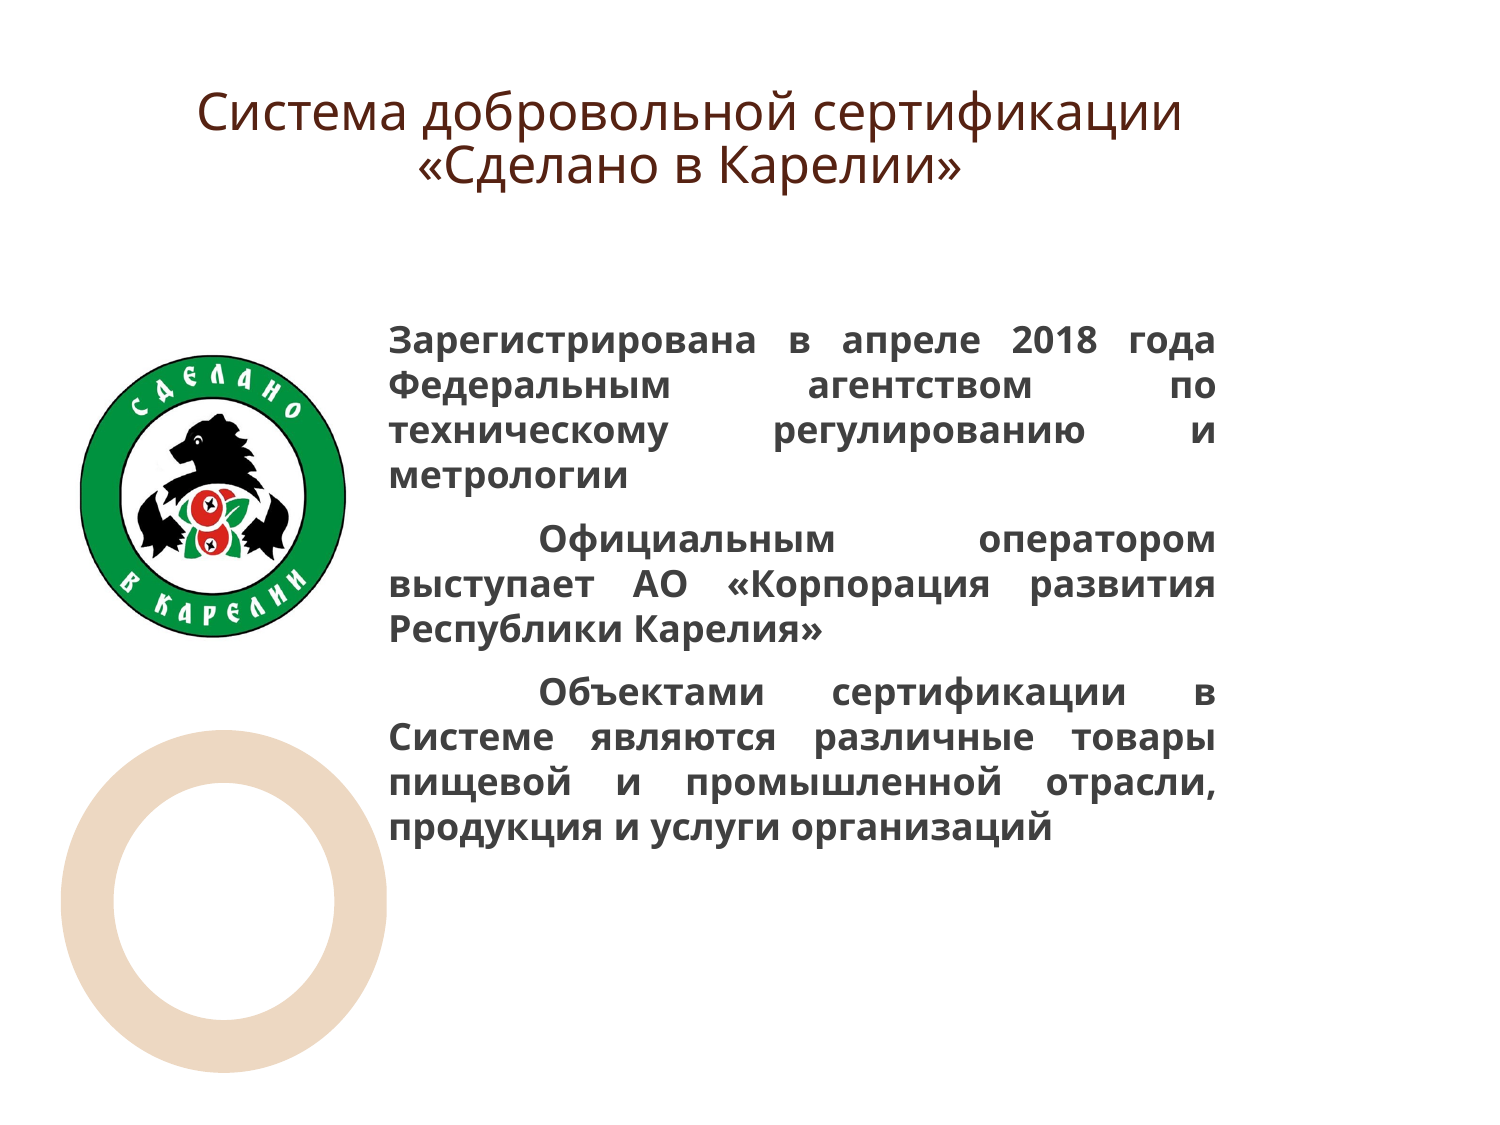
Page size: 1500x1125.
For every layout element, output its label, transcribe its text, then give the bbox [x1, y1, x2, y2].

text_box Зарегистрирована в апреле 2018 года Федеральным агентством по техническому регулированию и метрологии Официальным оператором выступает АО «Корпорация развития Республики Карелия» Объектами сертификации в Системе являются различные товары пищевой и промышленной отрасли, продукция и услуги организаций [375, 309, 1231, 855]
text_box Система добровольной сертификации «Сделано в Карелии» [98, 81, 1283, 201]
picture [60, 727, 387, 1075]
picture [6, 335, 358, 648]
